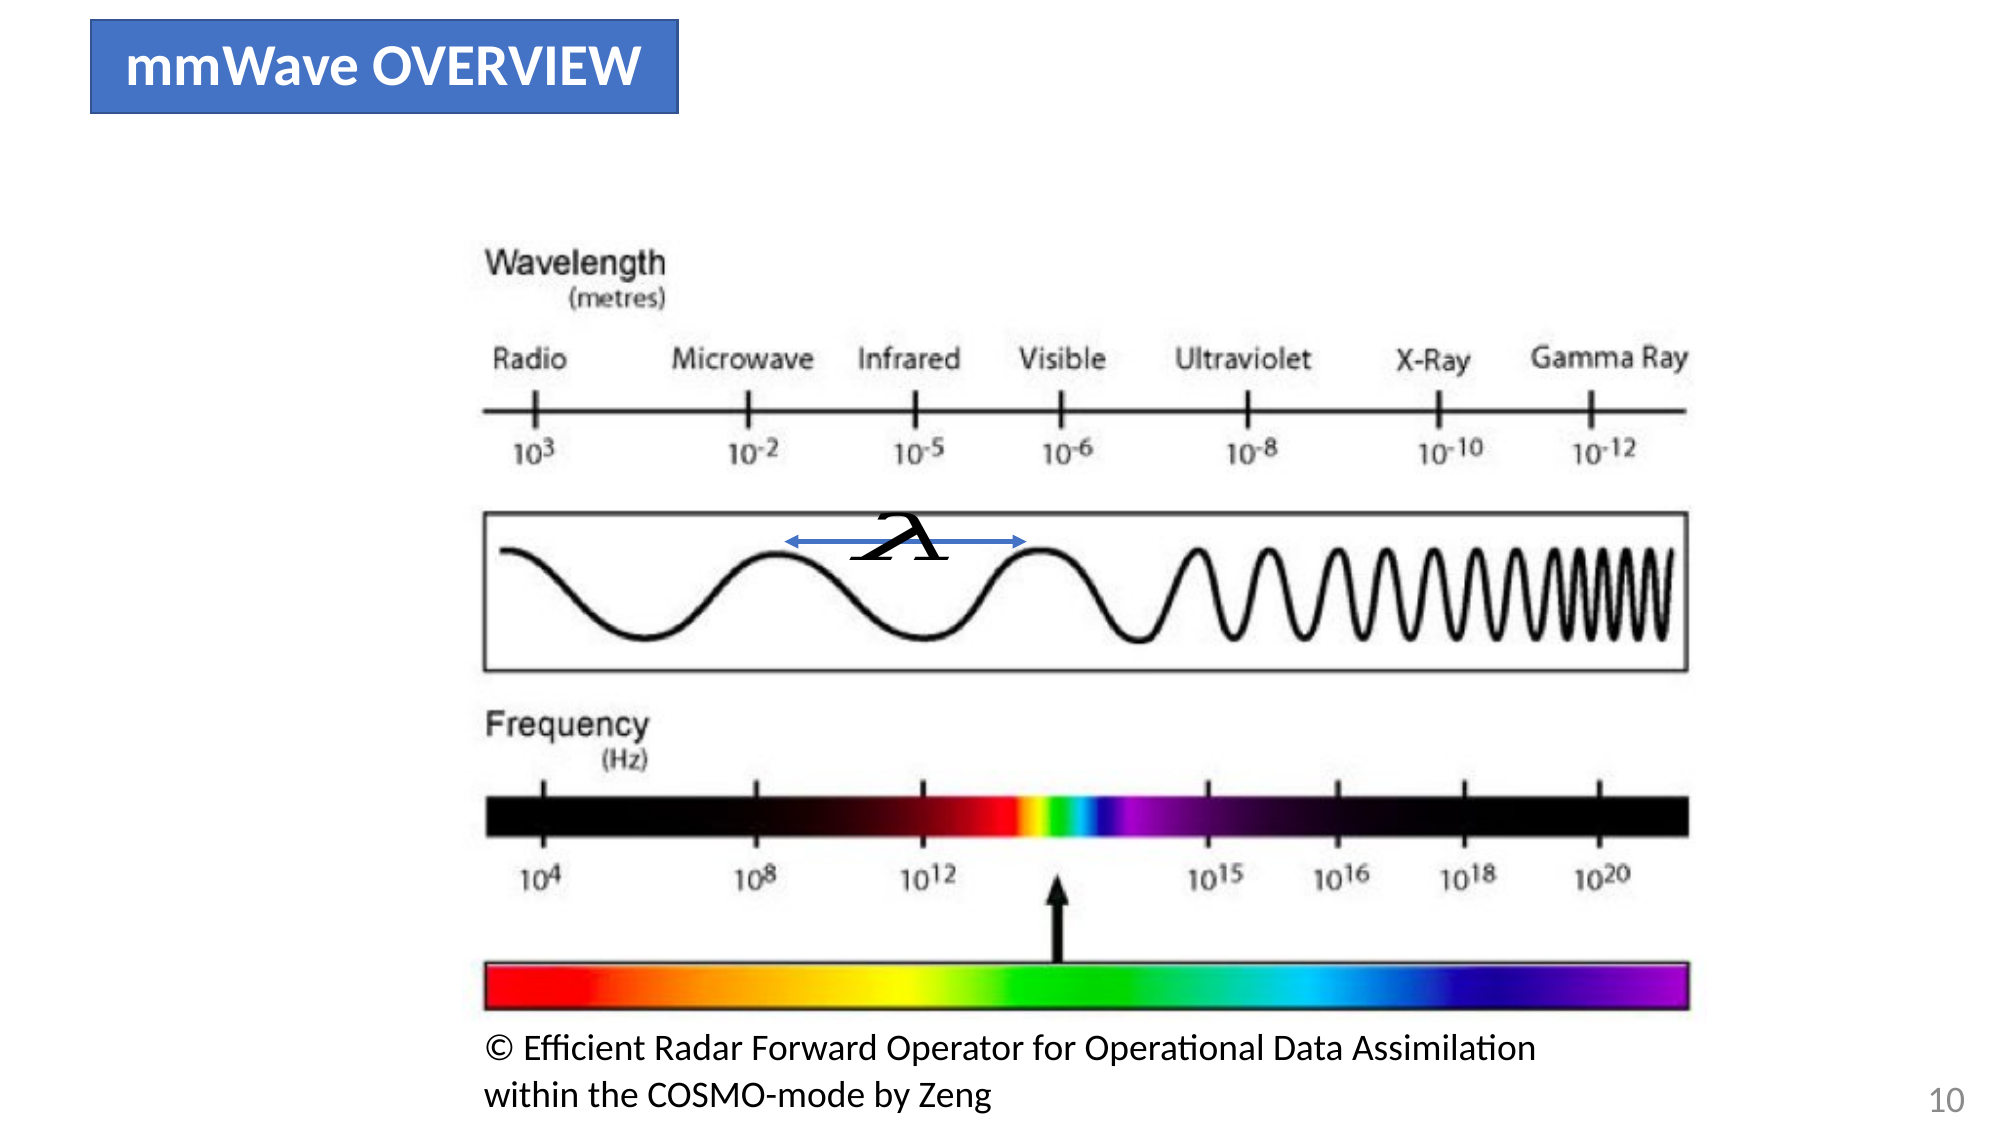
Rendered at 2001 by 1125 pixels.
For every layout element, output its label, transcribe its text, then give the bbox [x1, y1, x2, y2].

title mmWave OVERVIEW [90, 19, 679, 114]
slide_number 10 [1530, 1067, 1981, 1125]
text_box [462, 240, 1707, 1027]
text_box © Efficient Radar Forward Operator for Operational Data Assimilation within the COSMO-mode by Zeng [468, 1027, 1595, 1123]
